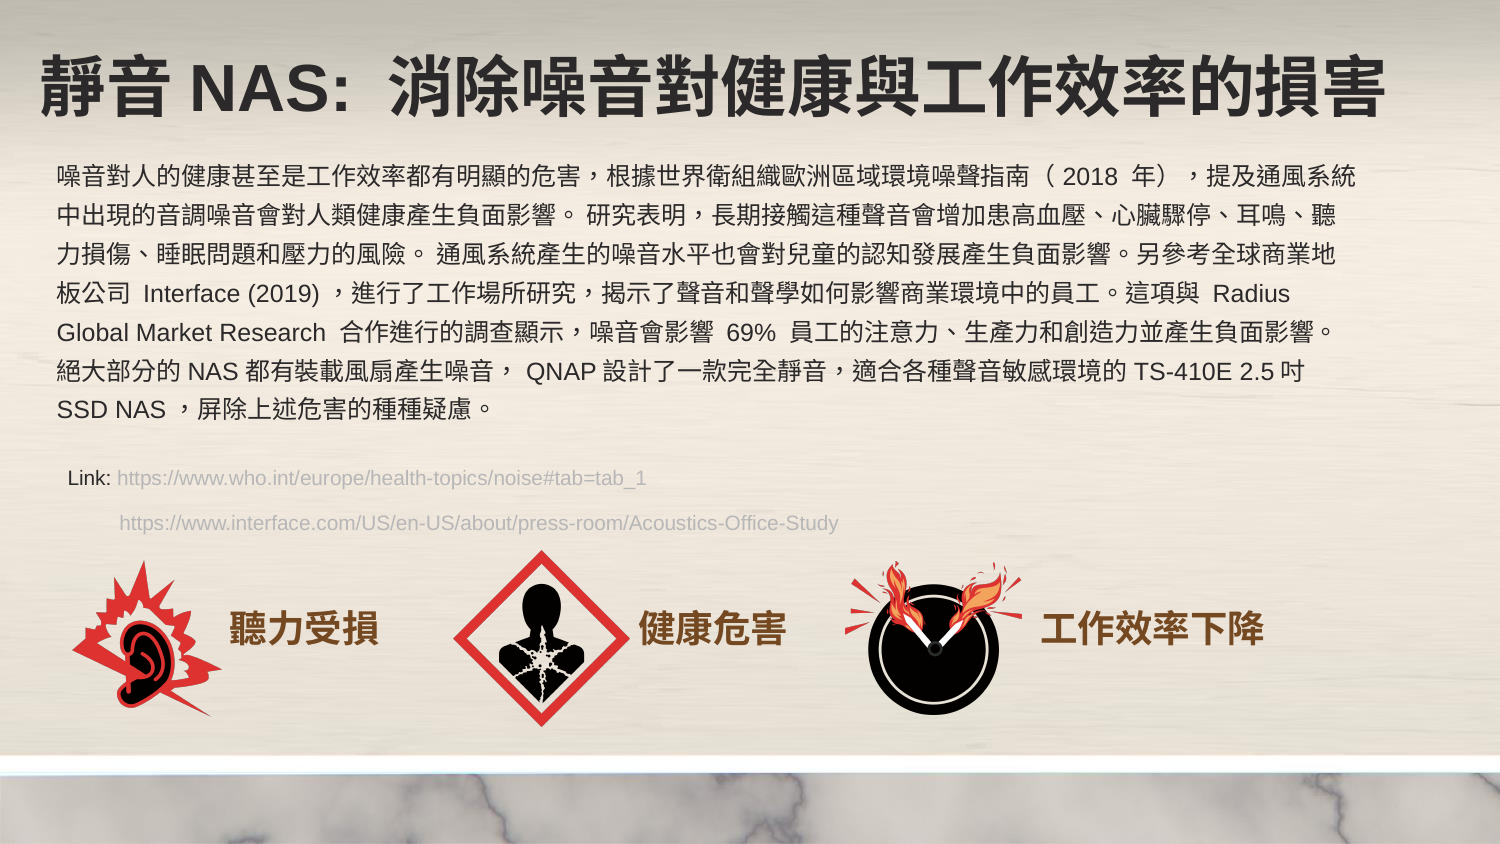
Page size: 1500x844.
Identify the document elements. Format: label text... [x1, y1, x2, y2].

text_box 工作效率下降 [1026, 590, 1432, 686]
text_box 噪音對人的健康甚至是工作效率都有明顯的危害，根據世界衛組織歐洲區域環境噪聲指南（2018 年），提及通風系統中出現的音調噪音會對人類健康產生負面影響。 研究表明，長期接觸這種聲音會增加患高血壓、心臟驟停、耳鳴、聽力損傷、睡眠問題和壓力的風險。 通風系統產生的噪音水平也會對兒童的認知發展產生負面影響。另參考全球商業地板公司 Interface (2019)，進行了工作場所研究，揭示了聲音和聲學如何影響商業環境中的員工。這項與 Radius Global Market Research 合作進行的調查顯示，噪音會影響 69% 員工的注意力、生產力和創造力並產生負面影響。絕大部分的NAS都有裝載風扇產生噪音，QNAP設計了一款完全靜音，適合各種聲音敏感環境的TS-410E 2.5吋SSD NAS，屏除上述危害的種種疑慮。 [41, 143, 1377, 432]
text_box Link: https://www.who.int/europe/health-topics/noise#tab=tab_1 https://www.interface.com/US/en-US/about/press-room/Acoustics-Office-Study [52, 449, 1377, 542]
title 靜音NAS: 消除噪音對健康與工作效率的損害 [25, 29, 1475, 136]
text_box 健康危害 [634, 590, 839, 686]
picture [0, 0, 1500, 844]
text_box 聽力受損 [227, 590, 447, 686]
